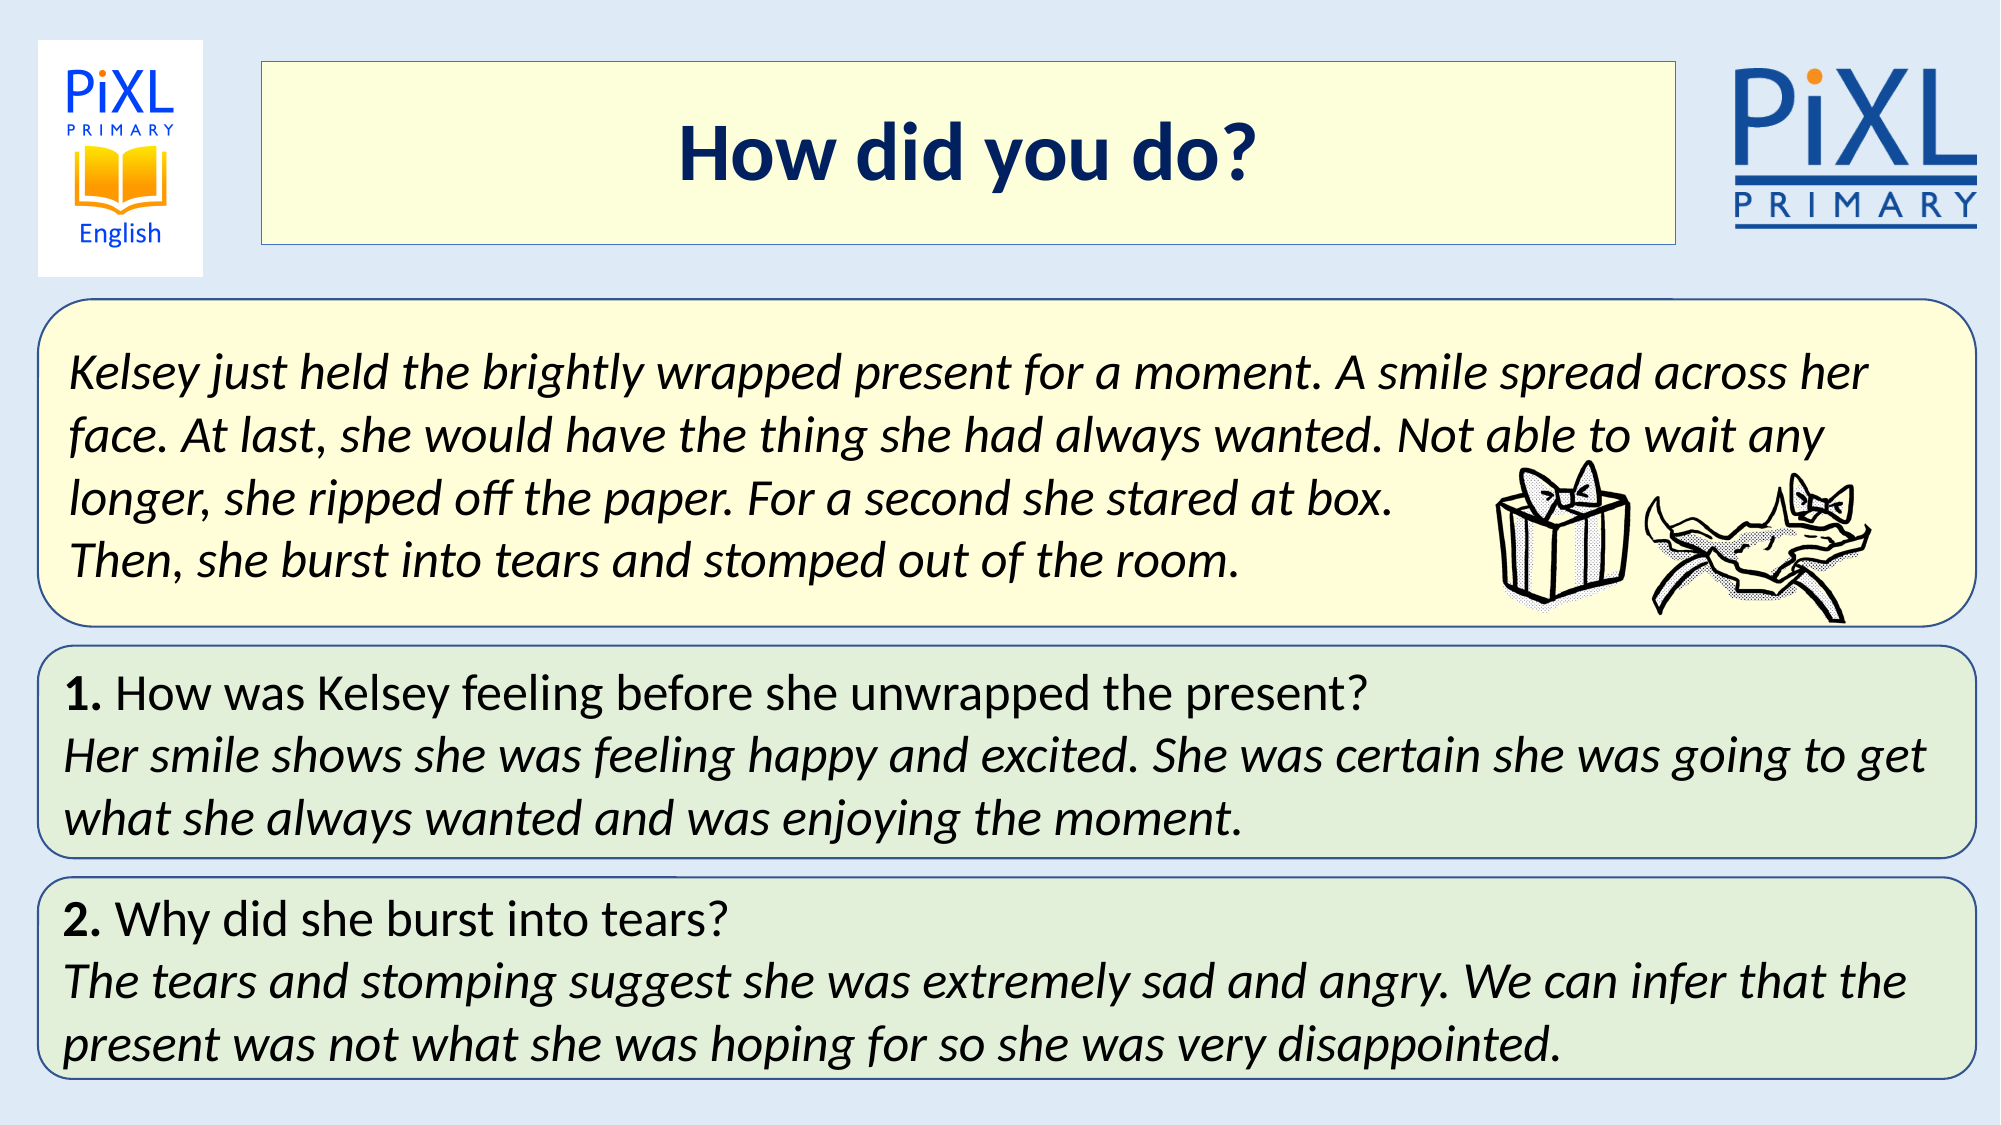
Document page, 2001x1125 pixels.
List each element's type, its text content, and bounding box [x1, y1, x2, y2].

picture [1735, 68, 1977, 229]
text_box Kelsey just held the brightly wrapped present for a moment. A smile spread across her face. At last, she would have the thing she had always wanted. Not able to wait any longer, she ripped off the paper. For a second she stared at box. Then, she burst into tears and stomped out of the room. [36, 298, 1978, 628]
title How did you do? [261, 61, 1676, 245]
picture [1476, 424, 1898, 649]
picture [37, 40, 203, 277]
text_box 1. How was Kelsey feeling before she unwrapped the present? Her smile shows she was feeling happy and excited. She was certain she was going to get what she always wanted and was enjoying the moment. [36, 644, 1978, 860]
text_box 2. Why did she burst into tears? The tears and stomping suggest she was extremely sad and angry. We can infer that the present was not what she was hoping for so she was very disappointed. [36, 876, 1978, 1080]
